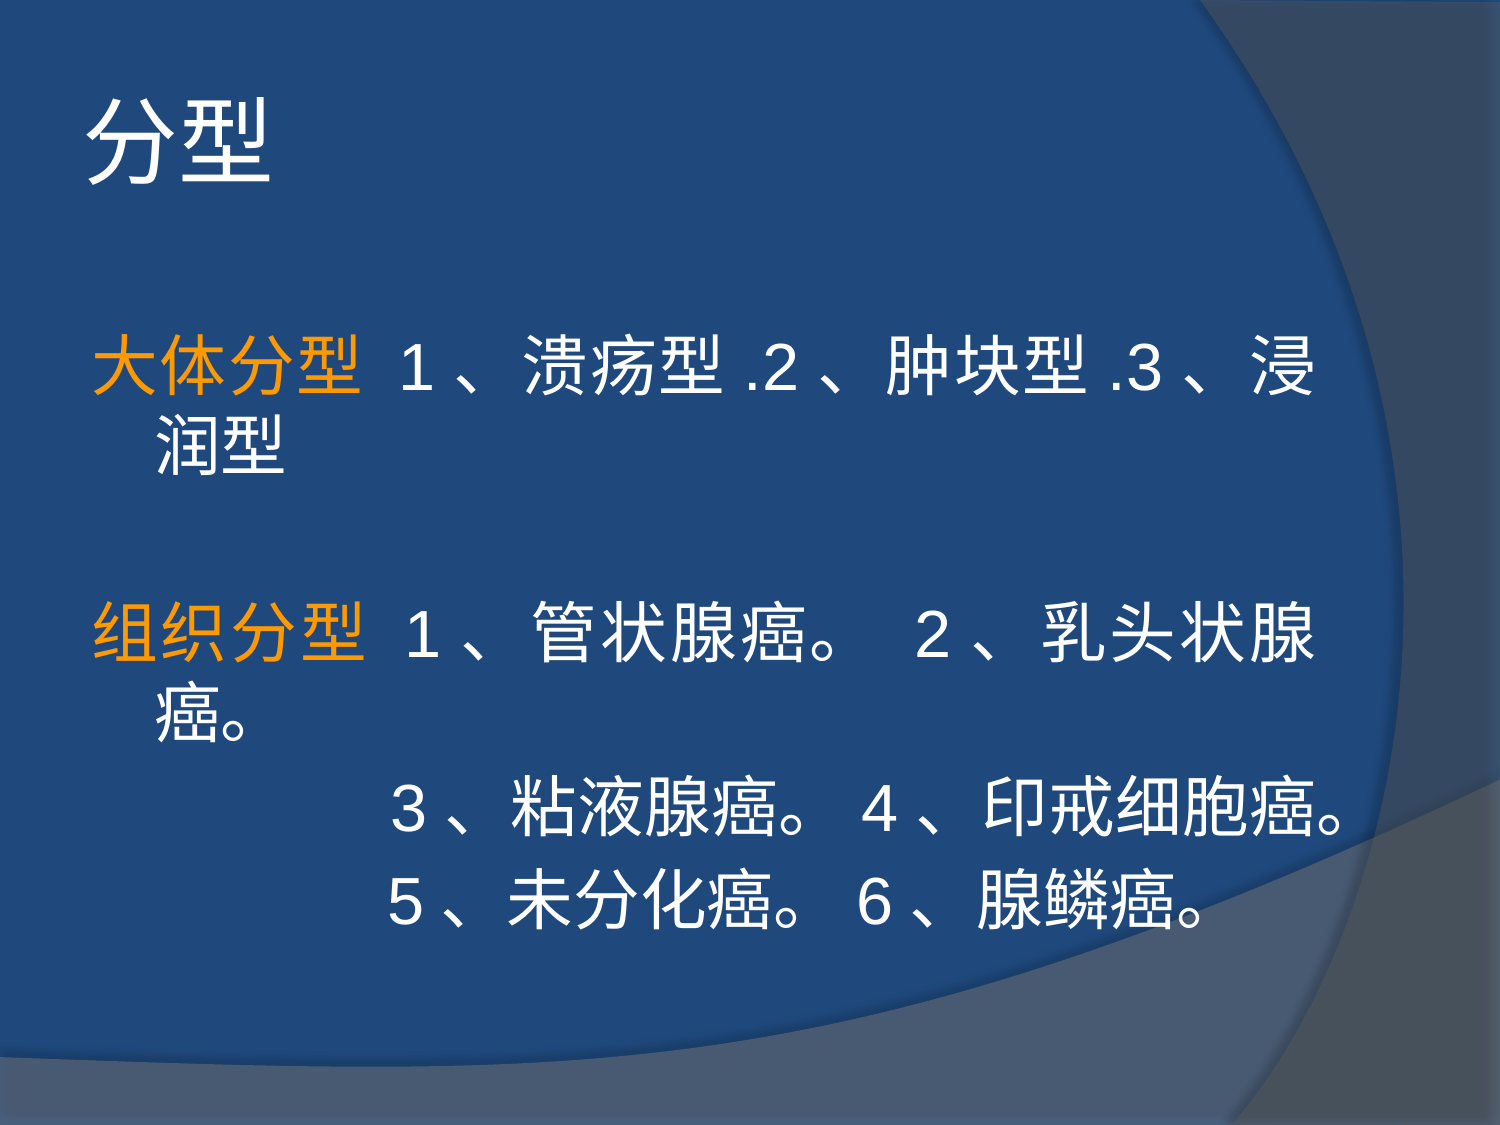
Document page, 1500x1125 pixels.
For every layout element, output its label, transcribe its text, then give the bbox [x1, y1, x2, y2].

list 大体分型 1、溃疡型.2、肿块型.3、浸润型 组织分型 1、管状腺癌。 2、乳头状腺癌。 3、粘液腺癌。4、印戒细胞癌。 5、未分化癌。6、腺鳞癌。 [70, 316, 1332, 992]
title 分型 [75, 45, 1300, 233]
